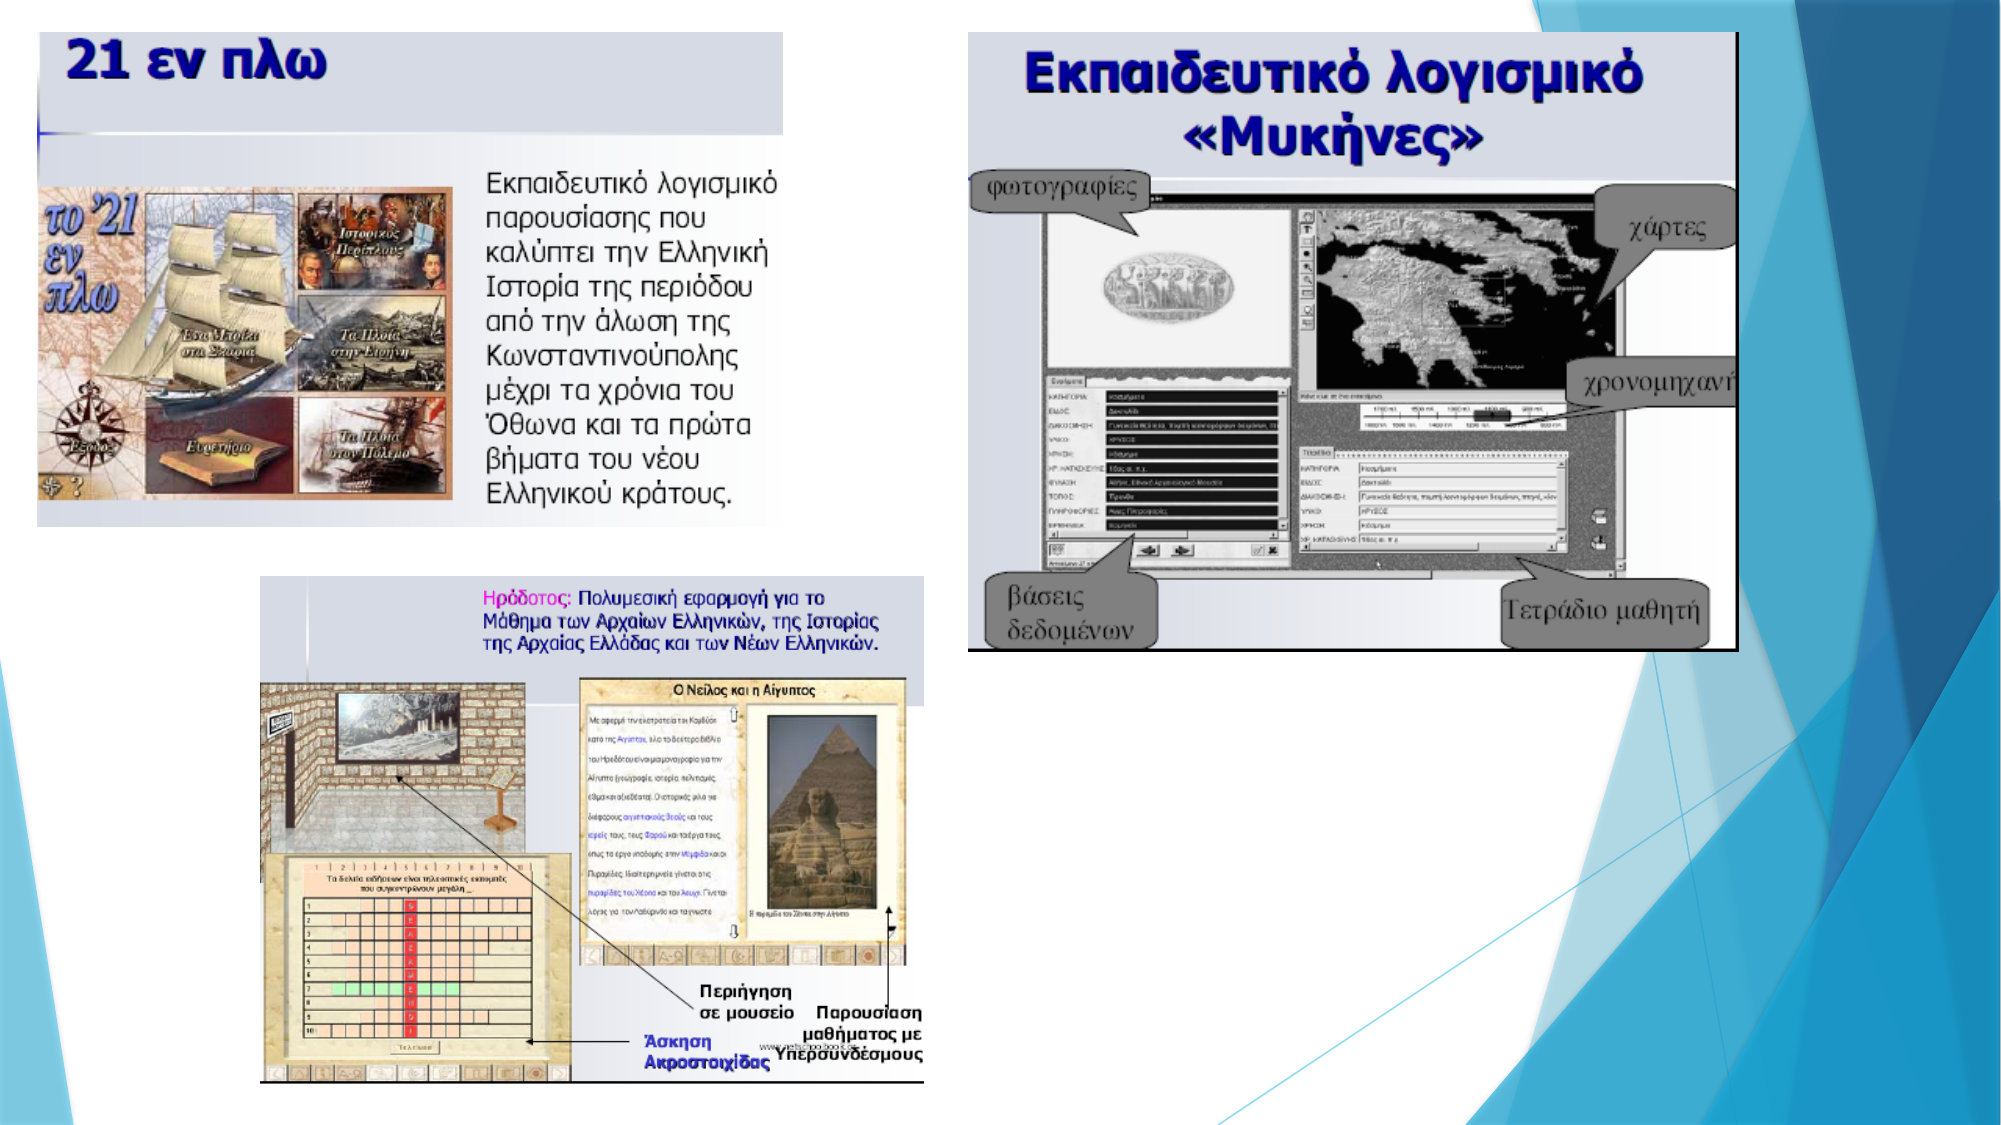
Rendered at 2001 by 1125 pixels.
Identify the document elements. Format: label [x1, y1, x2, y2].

picture [260, 576, 924, 1085]
list [36, 32, 784, 527]
picture [968, 32, 1740, 652]
